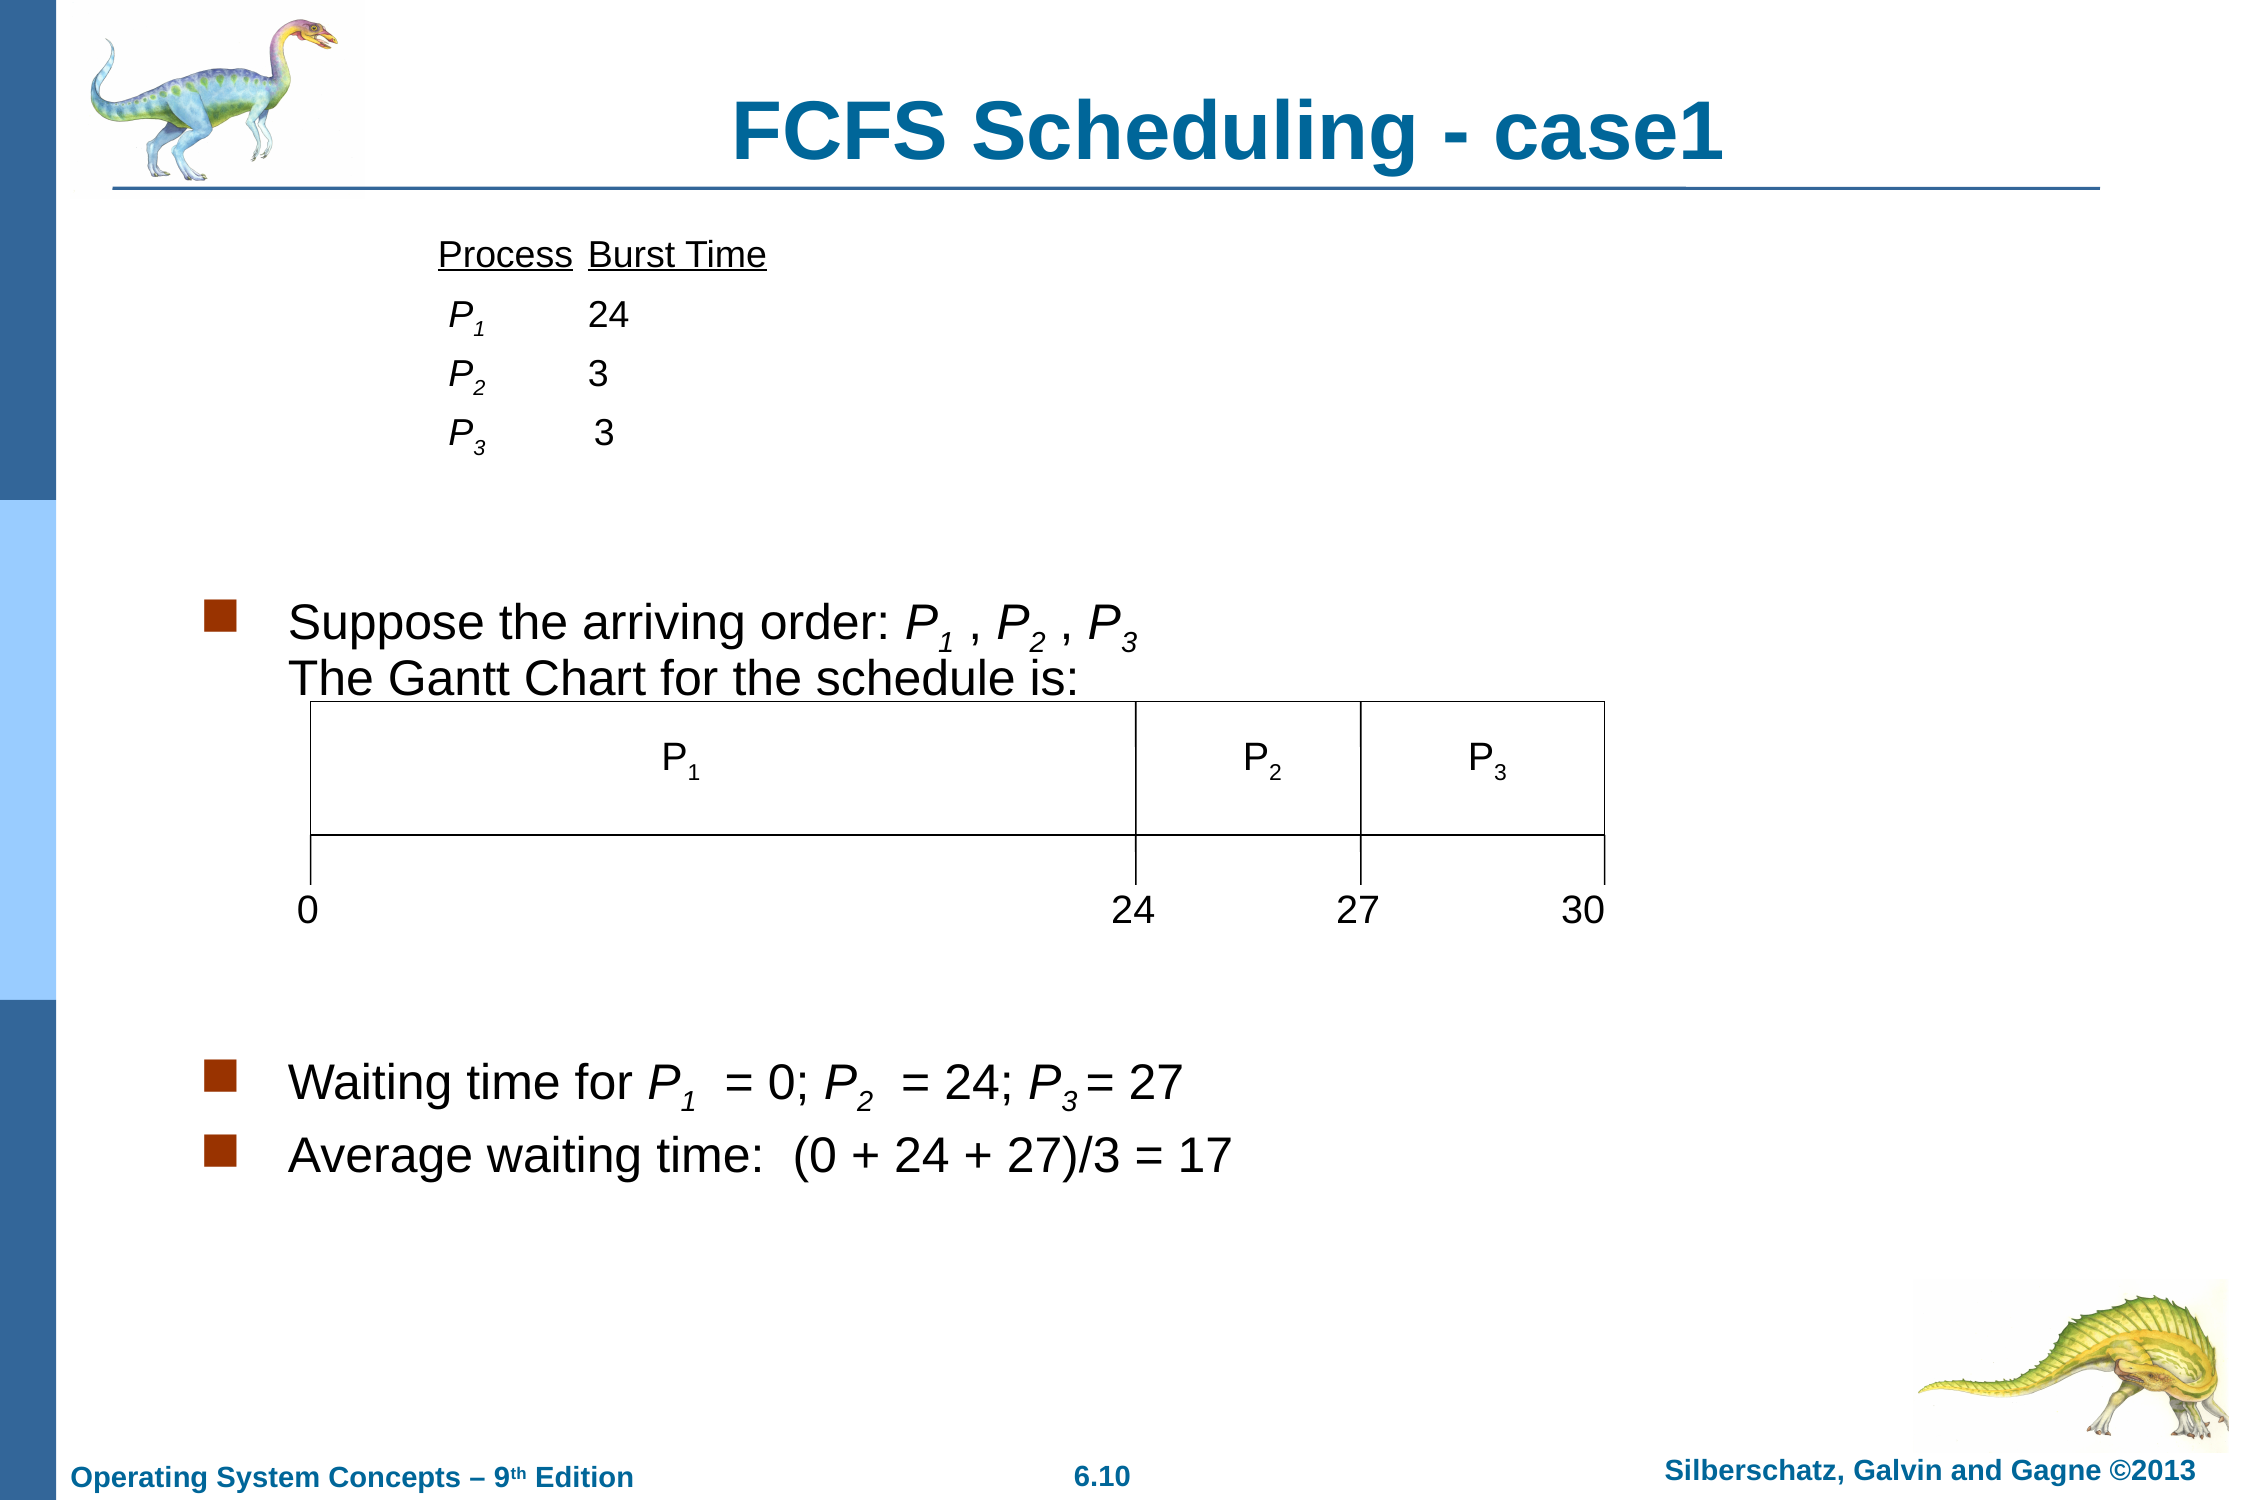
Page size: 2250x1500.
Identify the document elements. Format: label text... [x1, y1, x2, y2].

title FCFS Scheduling - case1 [243, 87, 2214, 188]
picture [1913, 1279, 2229, 1453]
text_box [281, 701, 1621, 941]
list Process Burst Time P1 24 P2 3 P3 3 Suppose the arriving order: P1 , P2 , P3 The Gantt Chart for the schedule is: Waiting time for P1 = 0; P2 = 24; P3 = 27 Average waiting time: (0 + 24 + 27)/3 = 17 [186, 215, 2049, 1205]
picture [70, 0, 365, 199]
